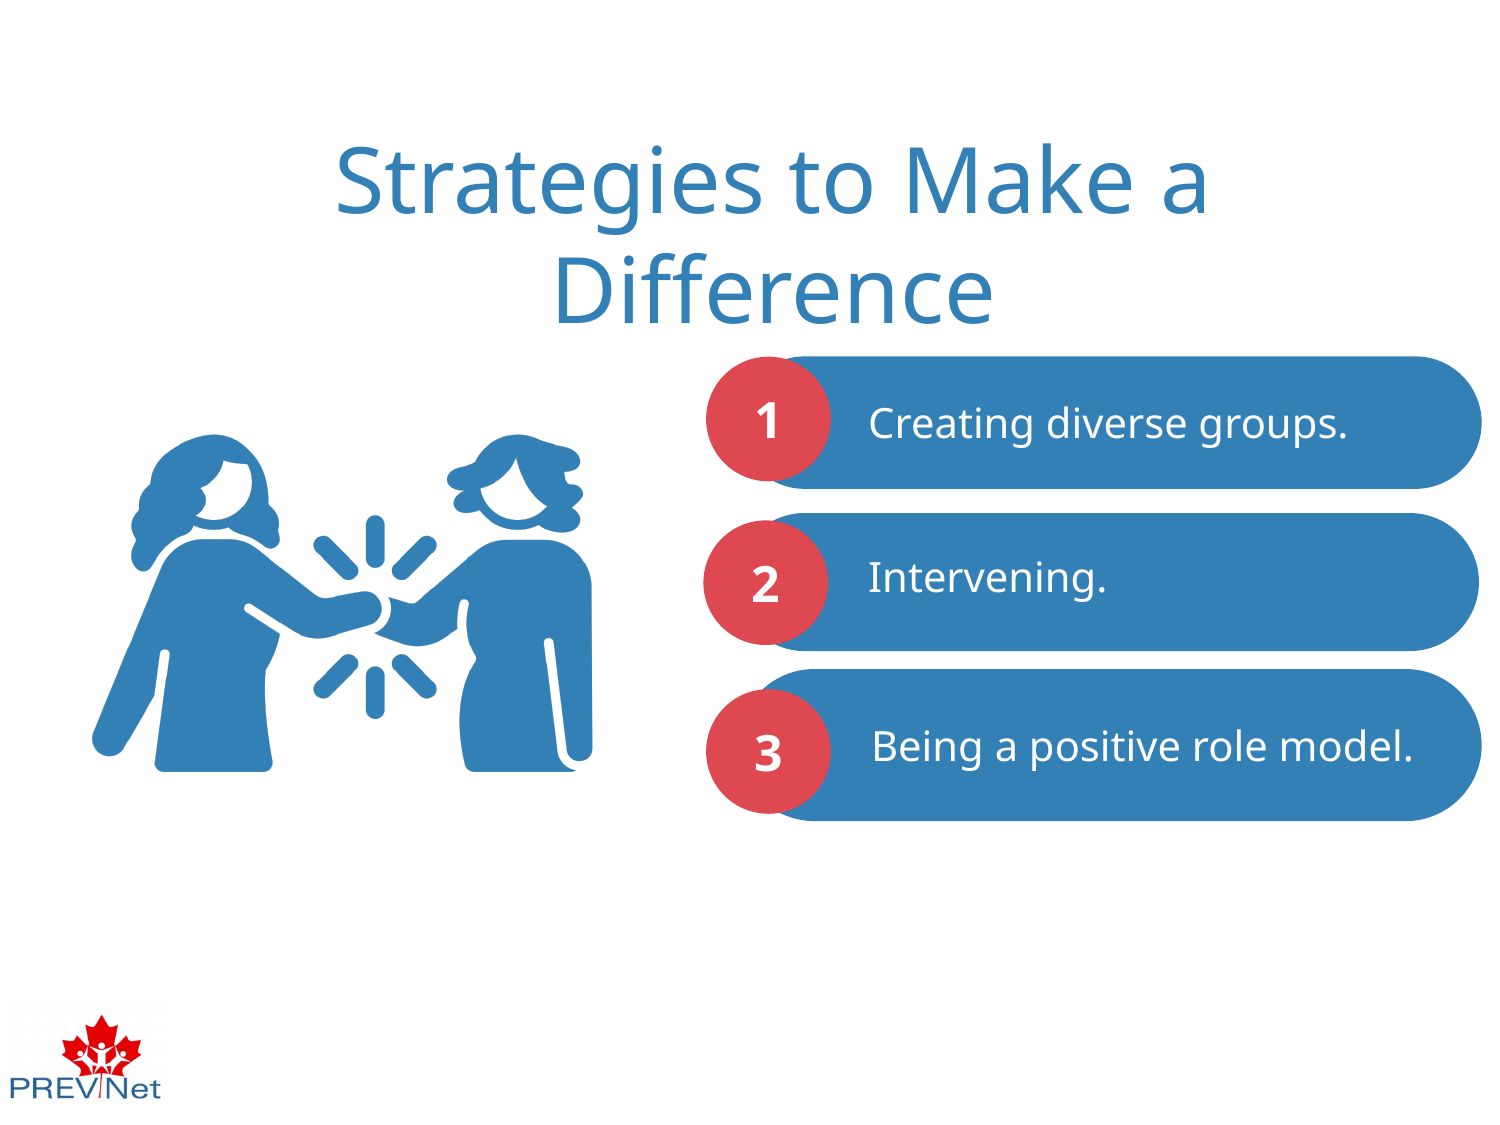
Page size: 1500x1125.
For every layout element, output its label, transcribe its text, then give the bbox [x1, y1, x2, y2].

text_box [705, 356, 1482, 490]
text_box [703, 512, 1480, 652]
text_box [705, 668, 1482, 822]
text_box Strategies to Make a Difference [106, 104, 1440, 210]
picture [4, 996, 167, 1112]
picture [52, 292, 660, 900]
